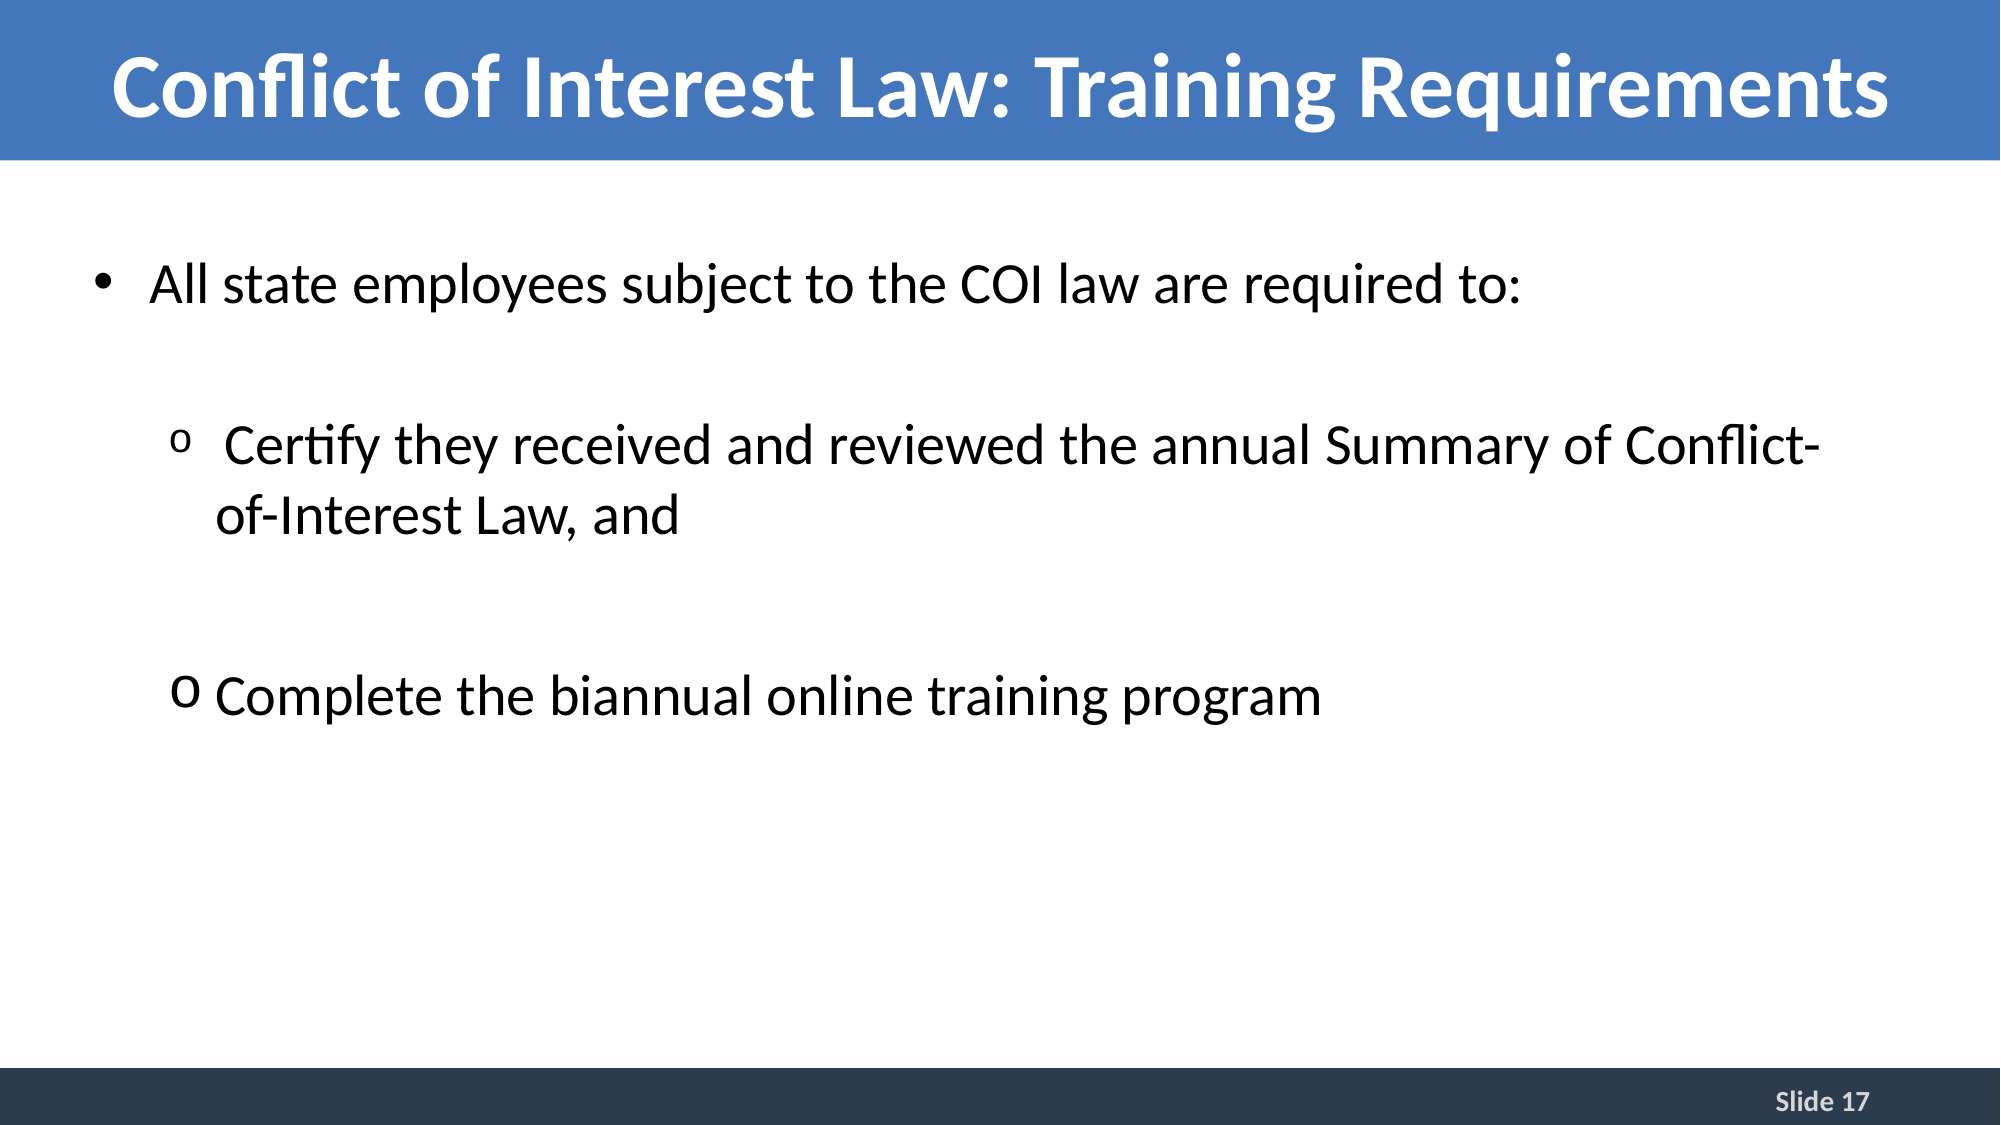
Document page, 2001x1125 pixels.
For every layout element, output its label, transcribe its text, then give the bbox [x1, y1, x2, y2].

title Conflict of Interest Law: Training Requirements [97, 9, 1942, 153]
list All state employees subject to the COI law are required to: Certify they received and reviewed the annual Summary of Conflict-of-Interest Law, and Complete the biannual online training program [78, 237, 1879, 981]
slide_number Slide 17 [1436, 1065, 1886, 1125]
